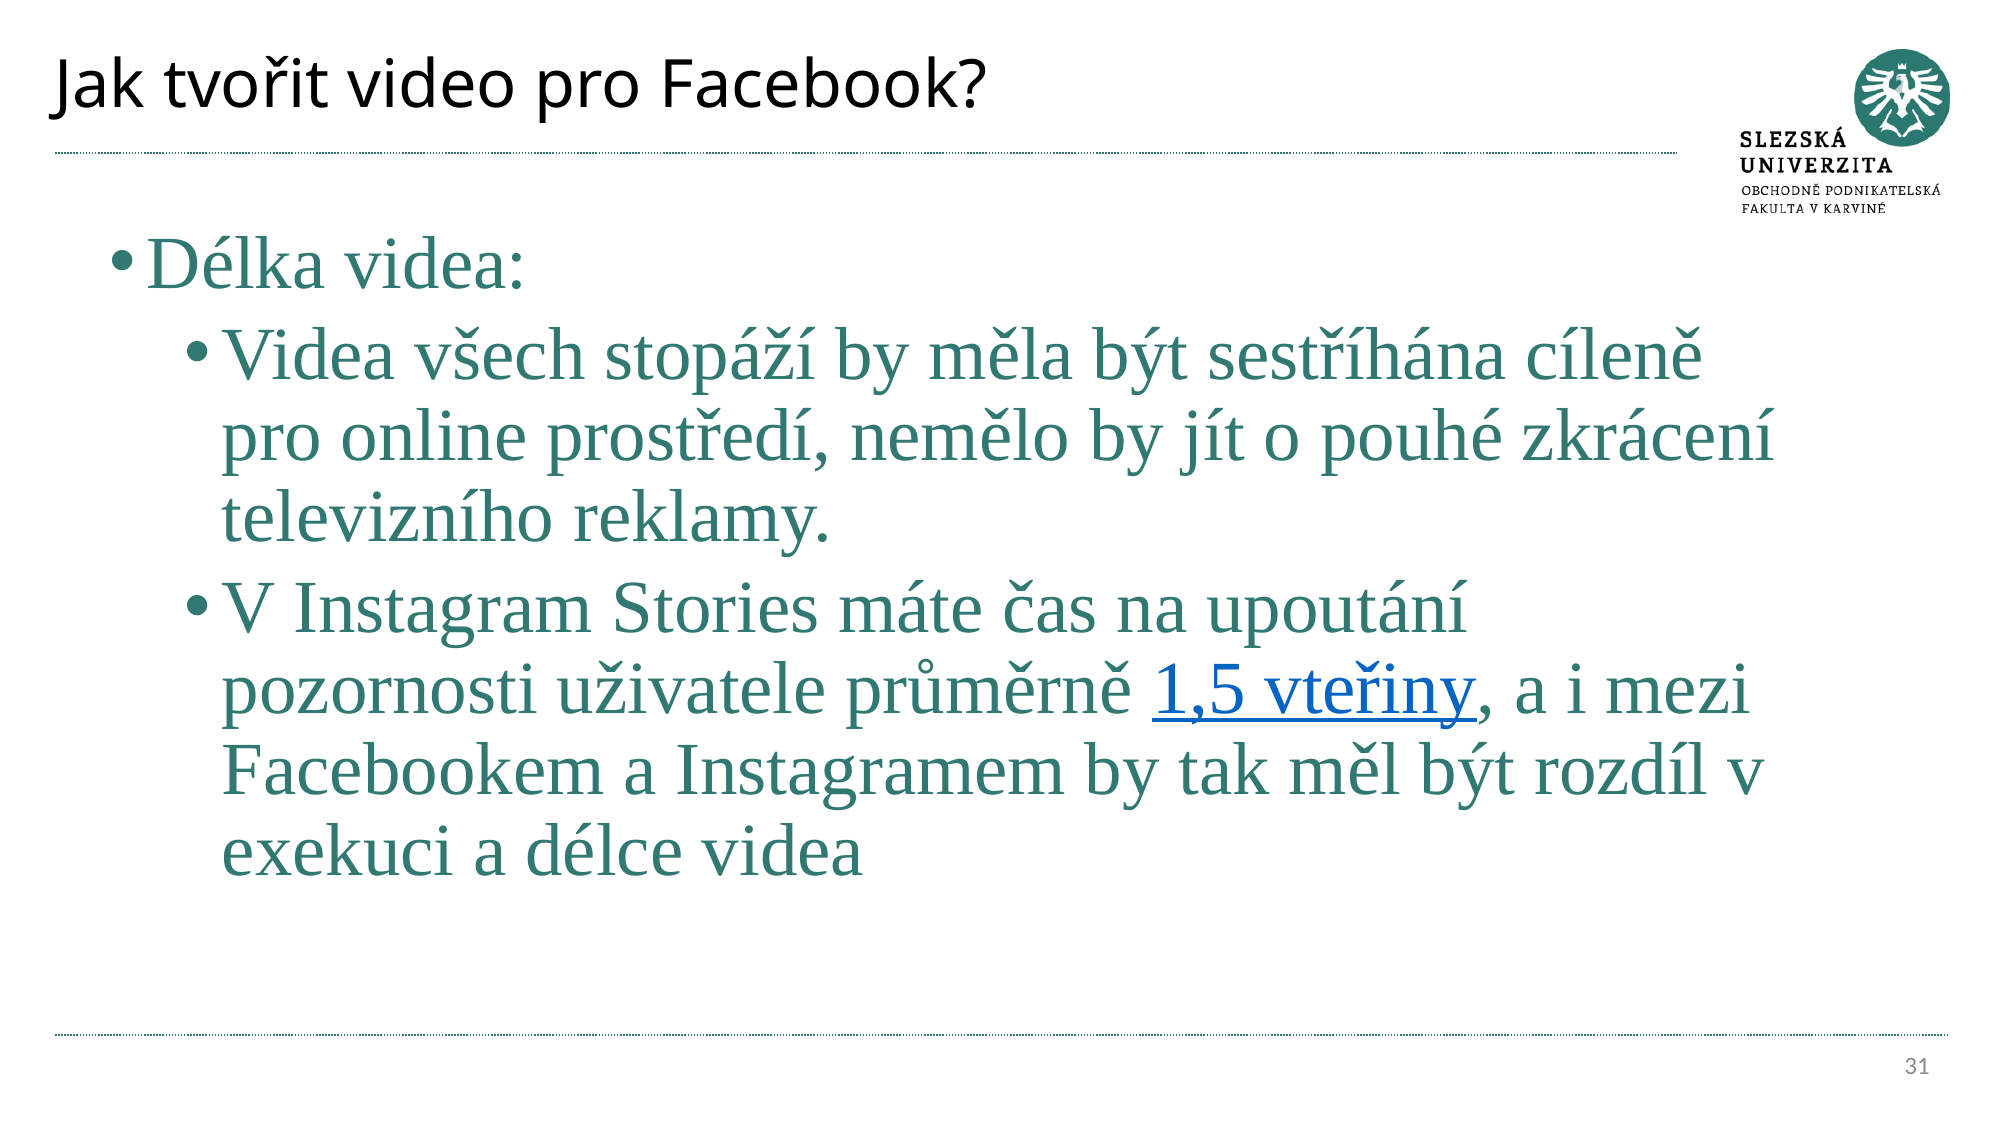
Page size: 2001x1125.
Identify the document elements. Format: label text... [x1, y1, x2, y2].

slide_number 31 [1708, 1035, 1945, 1095]
list Délka videa: Videa všech stopáží by měla být sestříhána cíleně pro online prostředí, nemělo by jít o pouhé zkrácení televizního reklamy. V Instagram Stories máte čas na upoutání pozornosti uživatele průměrně 1,5 vteřiny, a i mezi Facebookem a Instagramem by tak měl být rozdíl v exekuci a délce videa [94, 216, 1804, 1006]
title Jak tvořit video pro Facebook? [39, 42, 1237, 154]
picture [1740, 49, 1950, 213]
